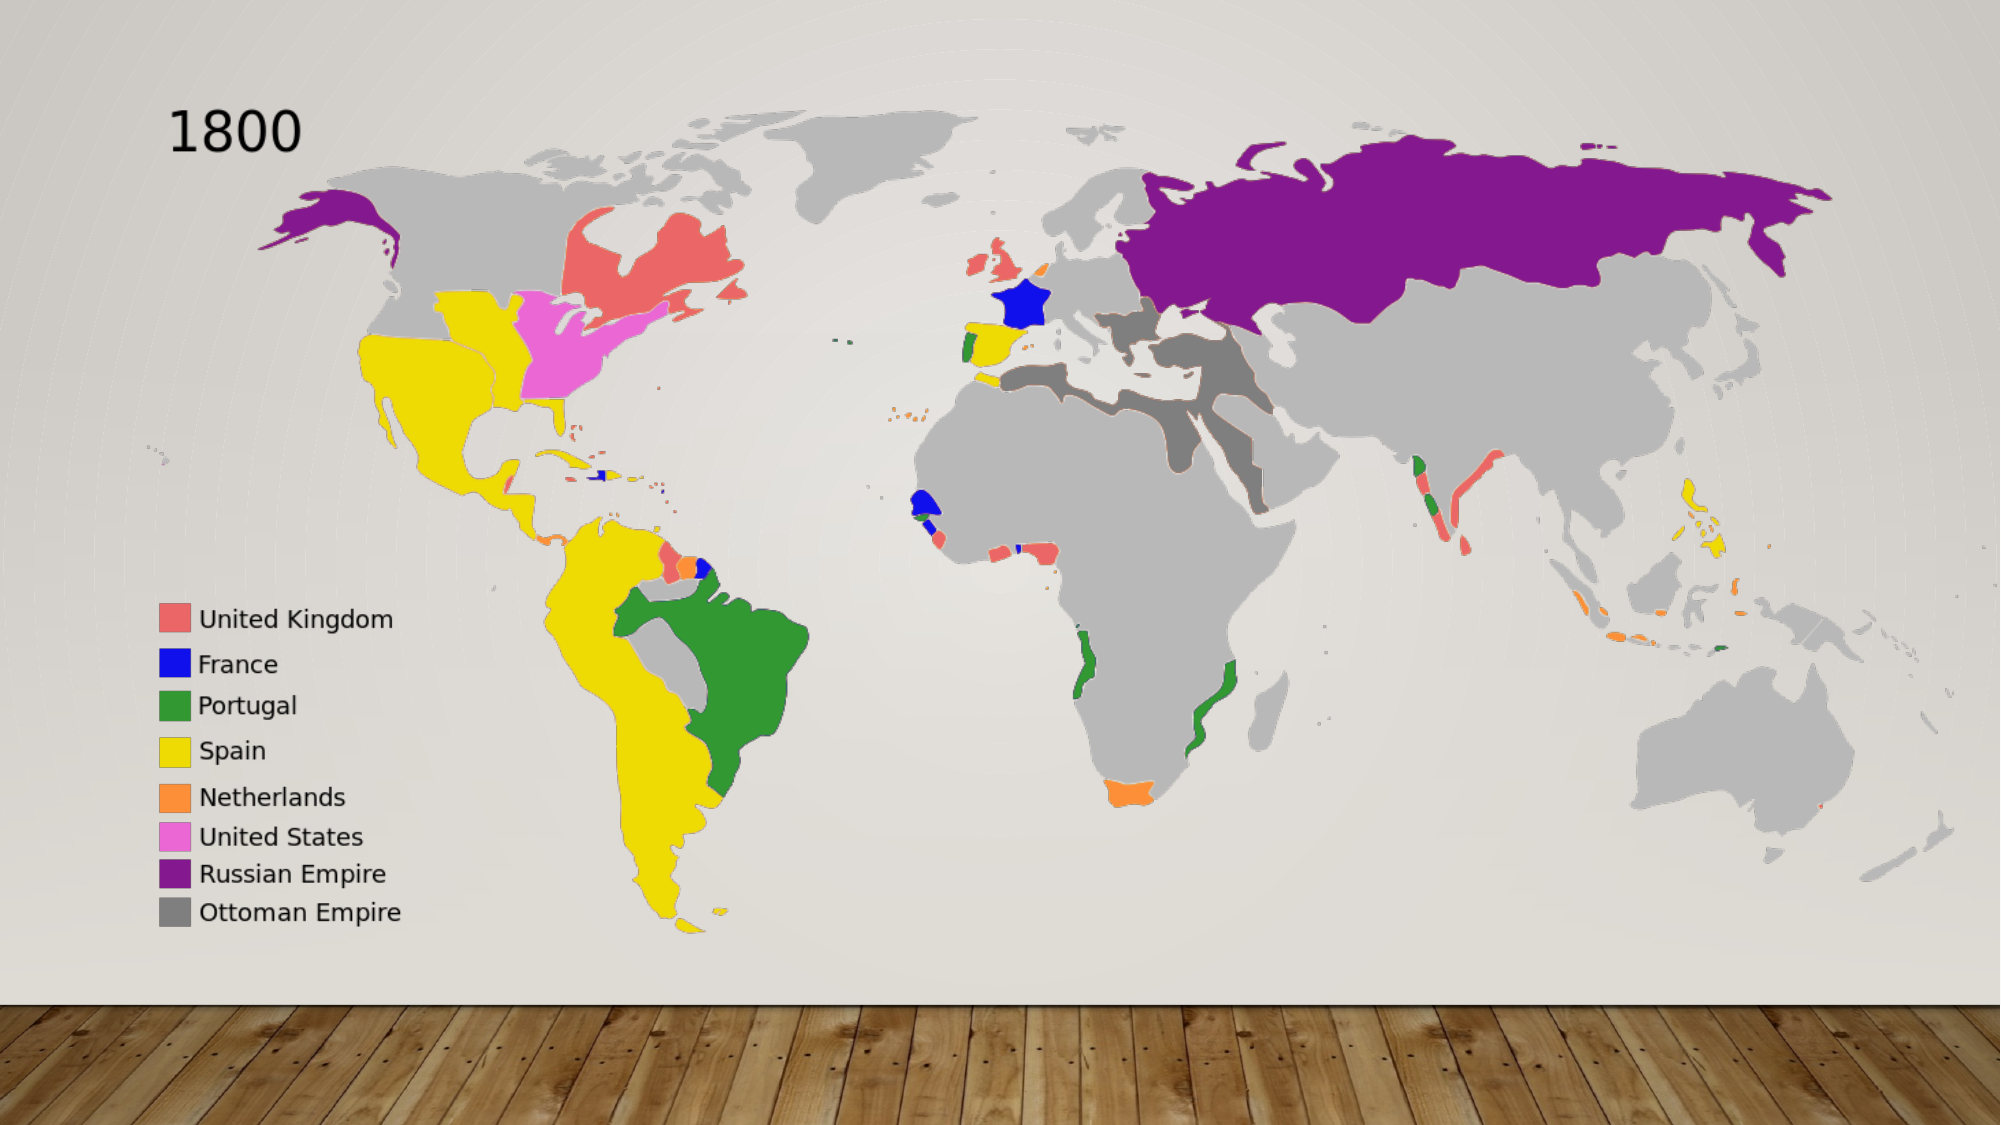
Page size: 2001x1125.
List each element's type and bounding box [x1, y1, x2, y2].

picture [0, 1005, 2000, 1125]
picture [134, 94, 2000, 950]
